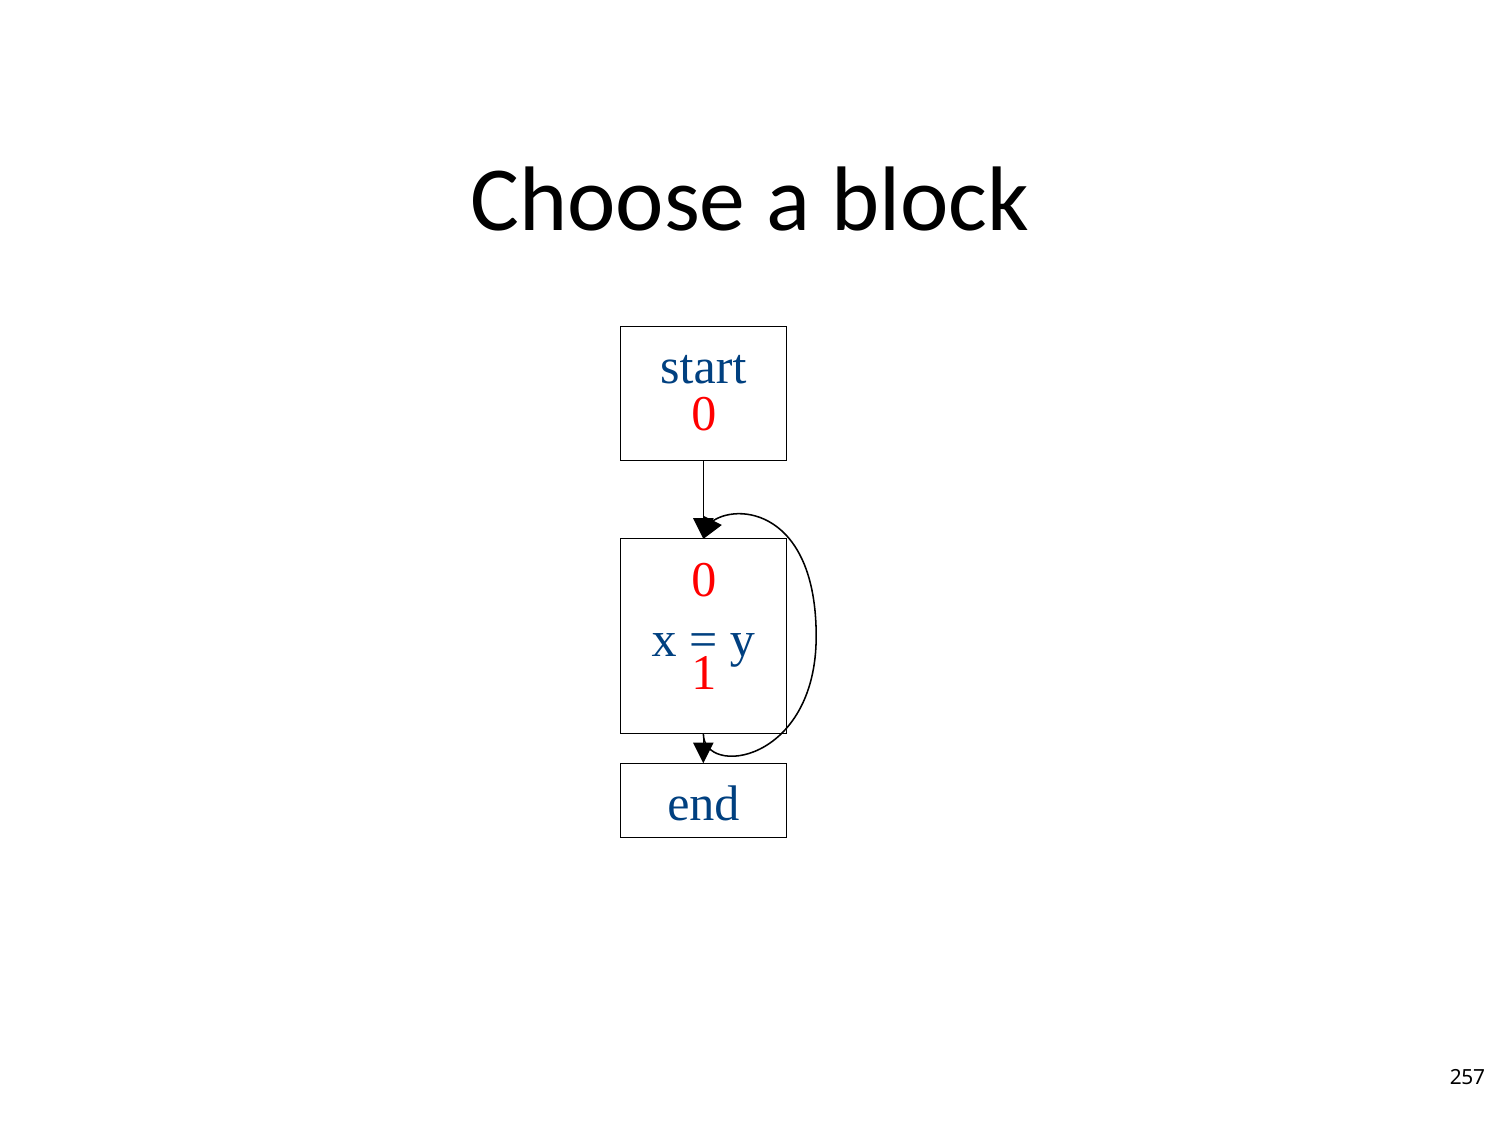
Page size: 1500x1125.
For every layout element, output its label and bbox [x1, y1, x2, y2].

slide_number [1187, 1055, 1500, 1102]
text_box [620, 326, 787, 838]
title [112, 99, 1388, 288]
